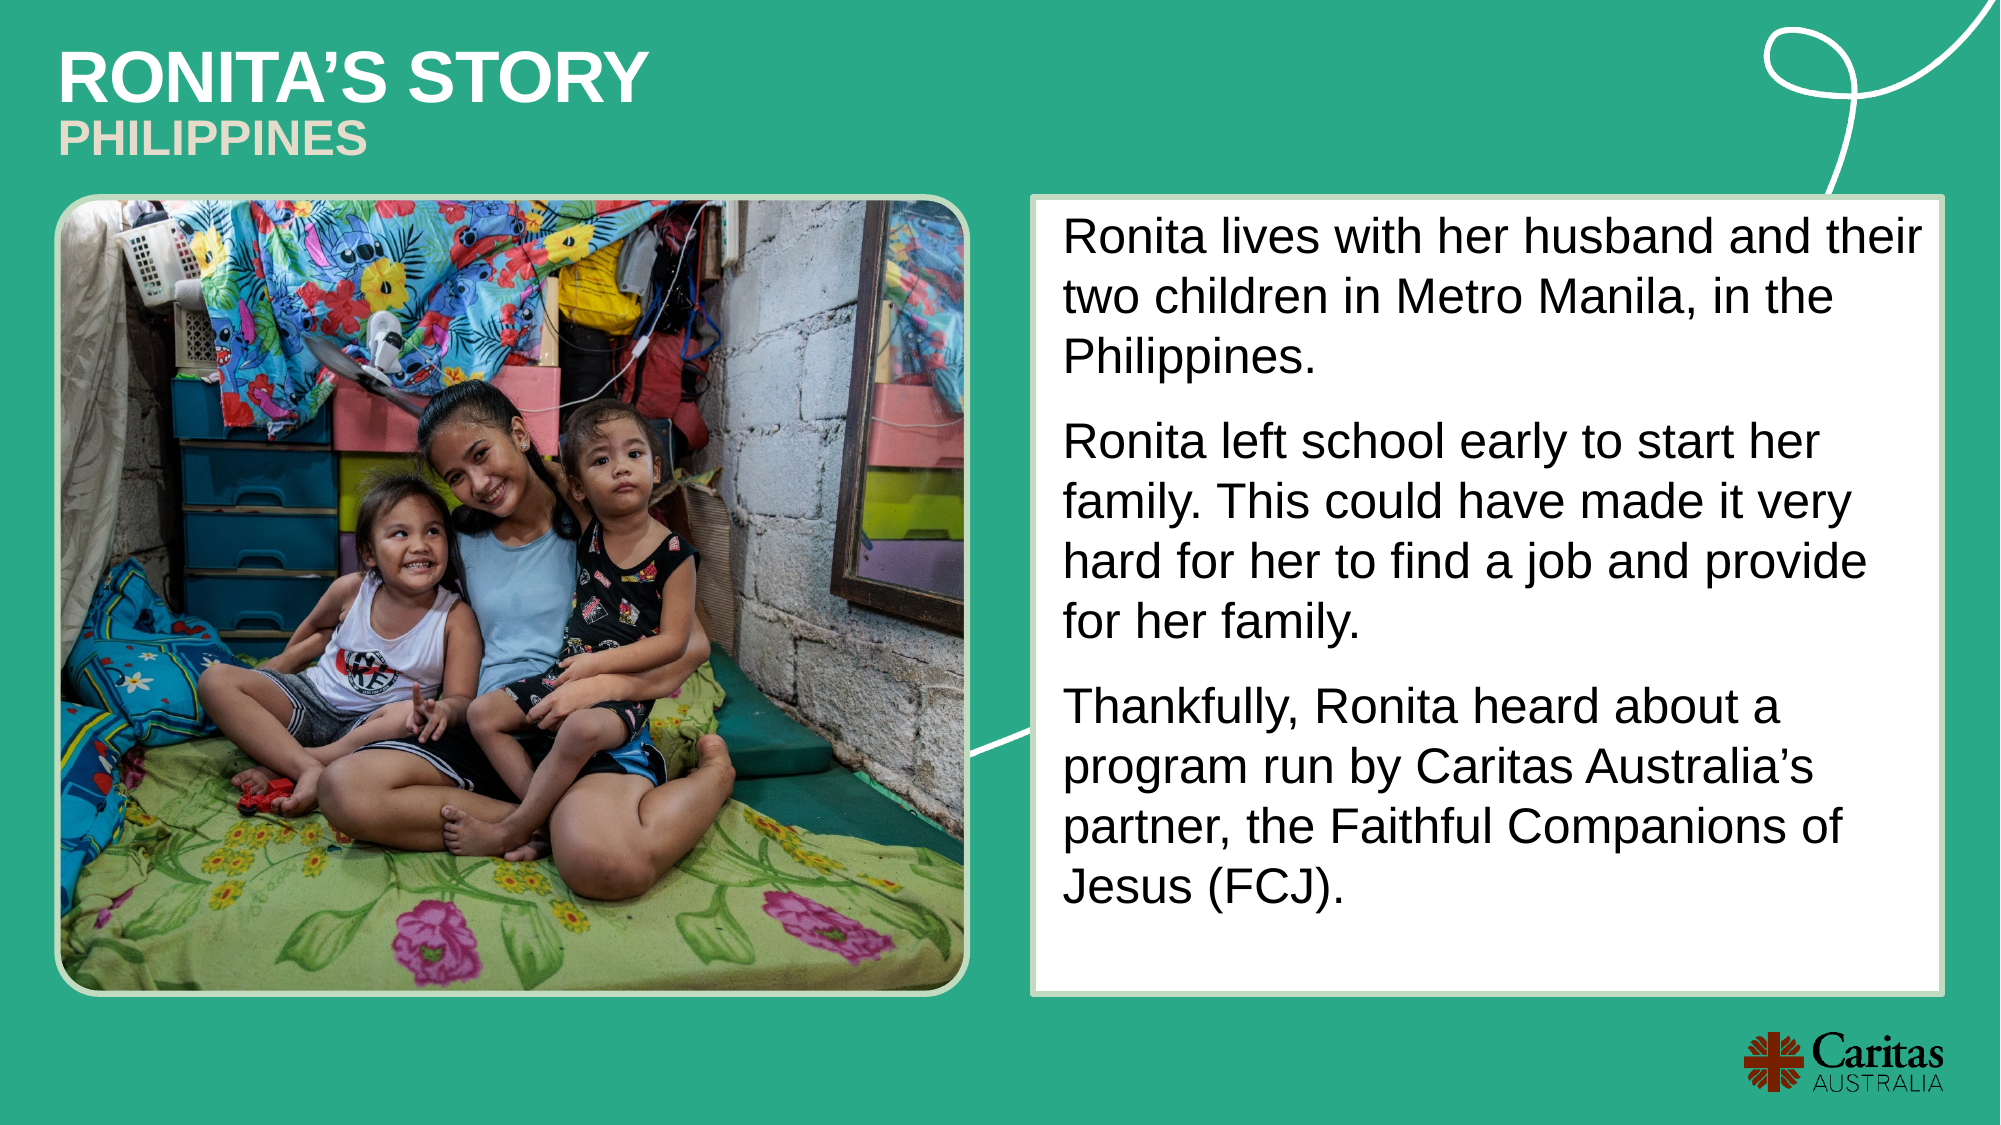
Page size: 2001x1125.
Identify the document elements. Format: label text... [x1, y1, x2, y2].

list Ronita lives with her husband and their two children in Metro Manila, in the Philippines. Ronita left school early to start her family. This could have made it very hard for her to find a job and provide for her family. Thankfully, Ronita heard about a program run by Caritas Australia’s partner, the Faithful Companions of Jesus (FCJ). [1030, 194, 1945, 997]
title ronita’s story [57, 39, 1404, 105]
picture [1744, 1032, 1943, 1092]
list philippines [57, 105, 1385, 157]
picture [57, 0, 2000, 994]
